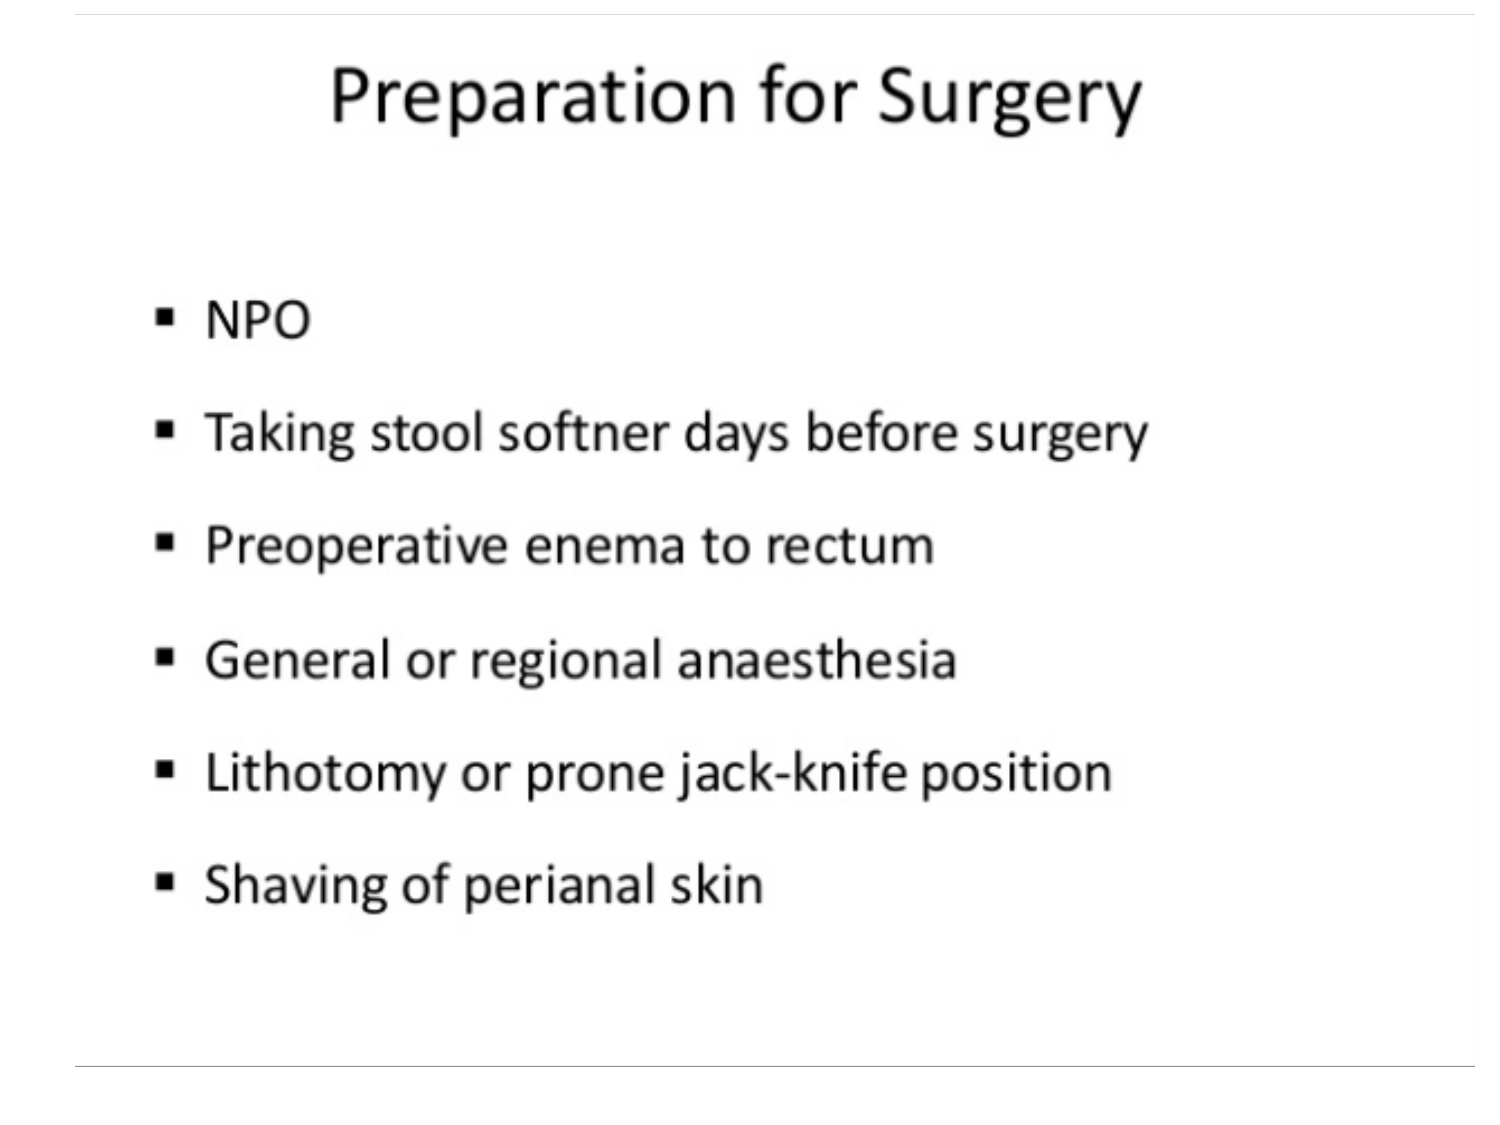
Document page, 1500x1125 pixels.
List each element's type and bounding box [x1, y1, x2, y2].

list [74, 13, 1476, 1068]
